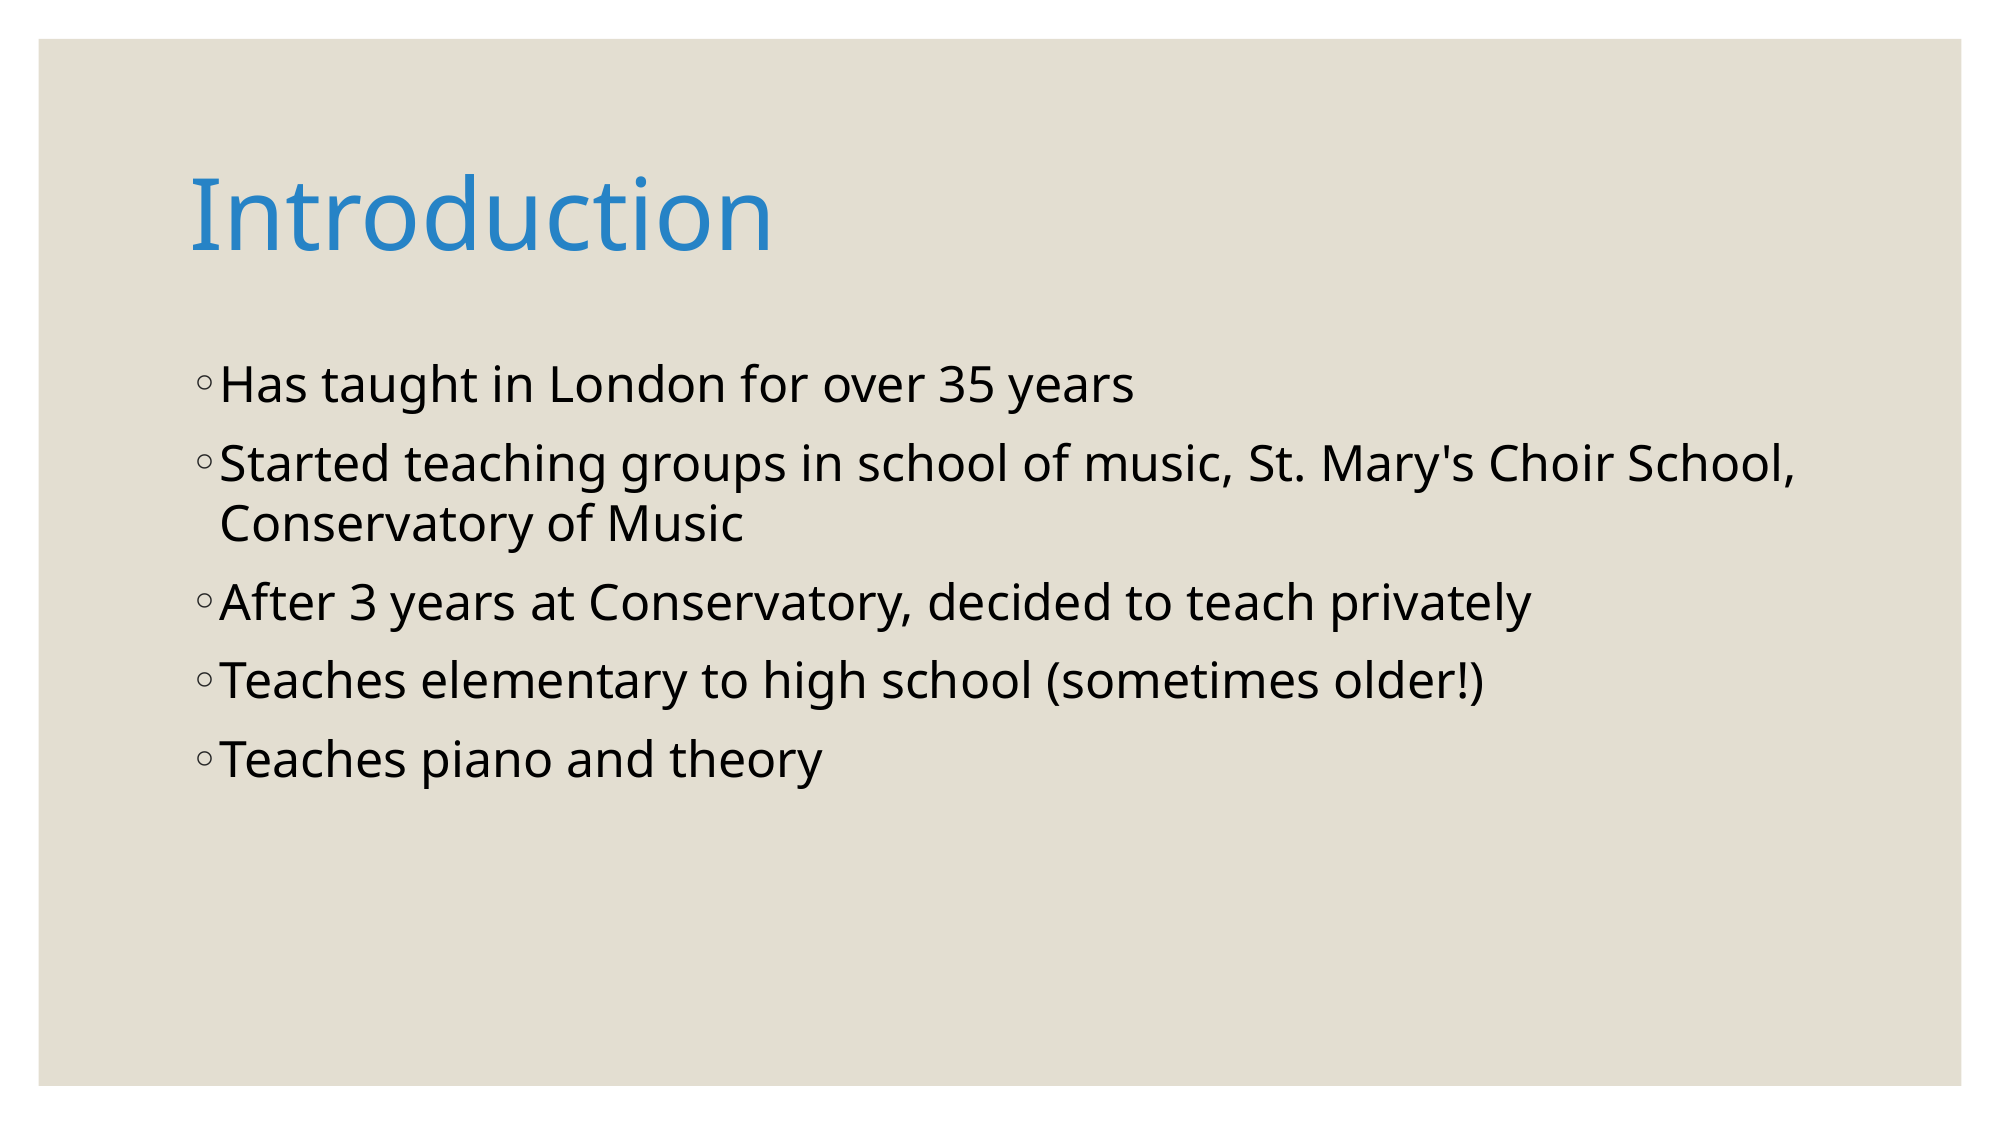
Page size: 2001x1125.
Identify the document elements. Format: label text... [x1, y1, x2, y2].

title Introduction [174, 105, 1825, 331]
list Has taught in London for over 35 years Started teaching groups in school of music, St. Mary's Choir School, Conservatory of Music After 3 years at Conservatory, decided to teach privately Teaches elementary to high school (sometimes older!) Teaches piano and theory [174, 345, 1825, 990]
